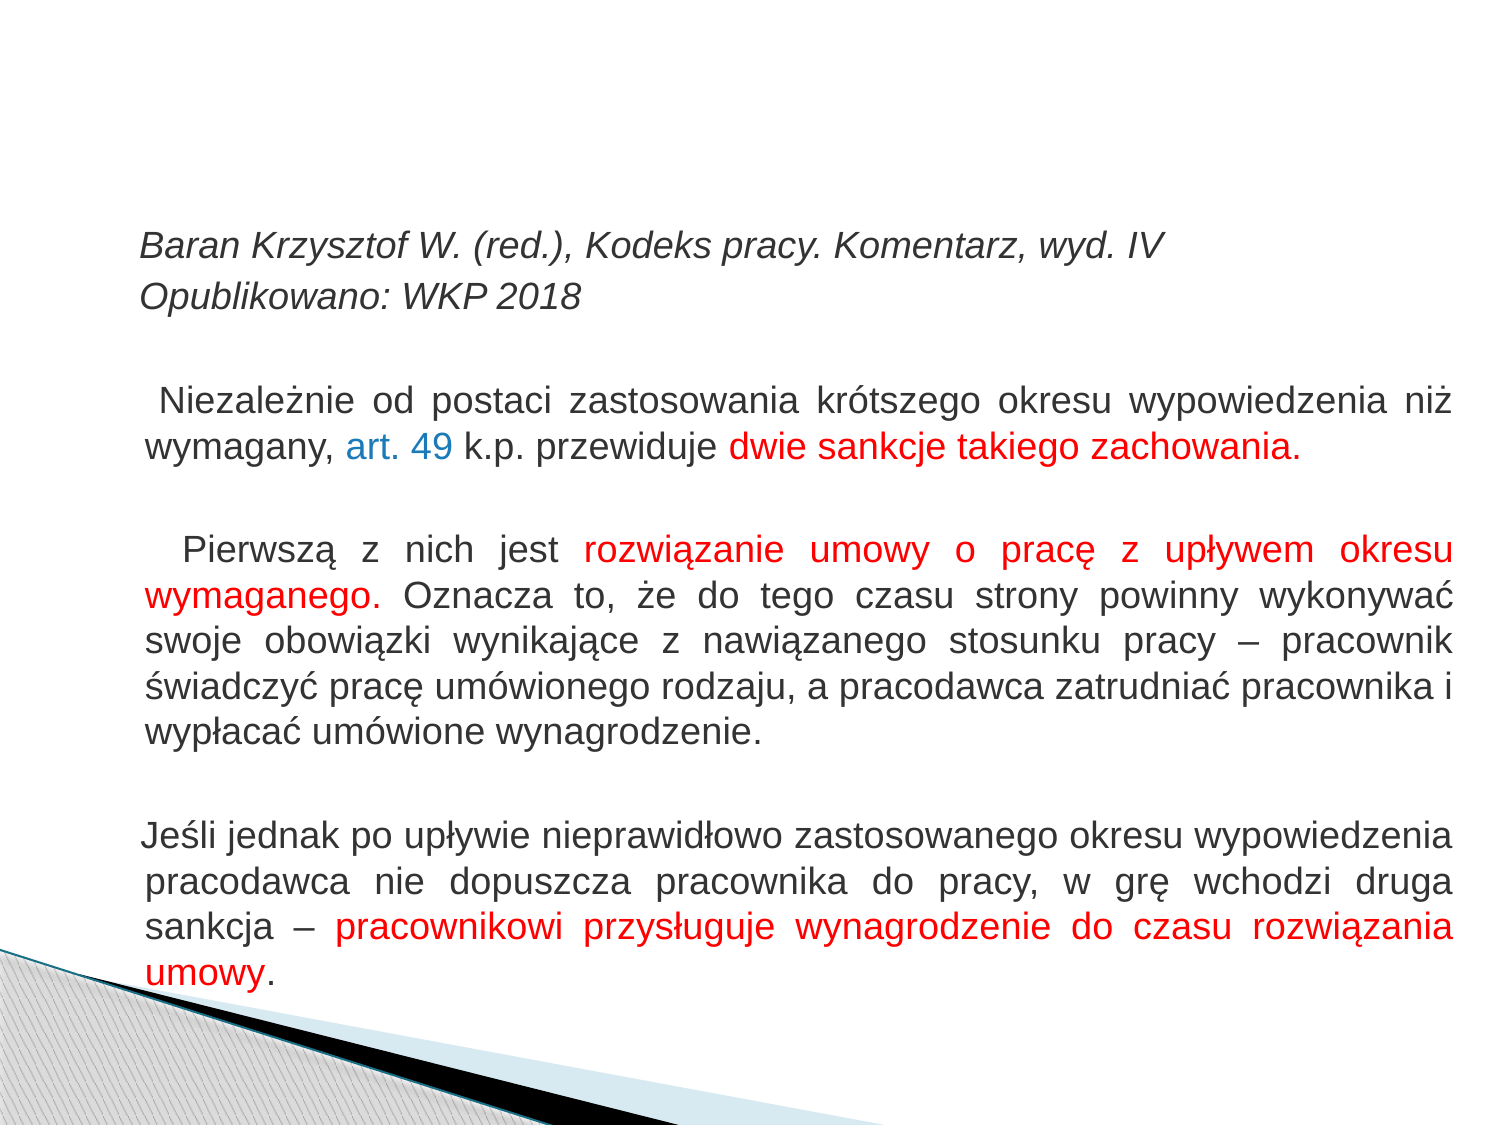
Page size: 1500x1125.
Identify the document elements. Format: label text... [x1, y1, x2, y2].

list Baran Krzysztof W. (red.), Kodeks pracy. Komentarz, wyd. IV Opublikowano: WKP 2018 Niezależnie od postaci zastosowania krótszego okresu wypowiedzenia niż wymagany, art. 49 k.p. przewiduje dwie sankcje takiego zachowania. Pierwszą z nich jest rozwiązanie umowy o pracę z upływem okresu wymaganego. Oznacza to, że do tego czasu strony powinny wykonywać swoje obowiązki wynikające z nawiązanego stosunku pracy – pracownik świadczyć pracę umówionego rodzaju, a pracodawca zatrudniać pracownika i wypłacać umówione wynagrodzenie. Jeśli jednak po upływie nieprawidłowo zastosowanego okresu wypowiedzenia pracodawca nie dopuszcza pracownika do pracy, w grę wchodzi druga sankcja – pracownikowi przysługuje wynagrodzenie do czasu rozwiązania umowy. [76, 160, 1471, 1012]
